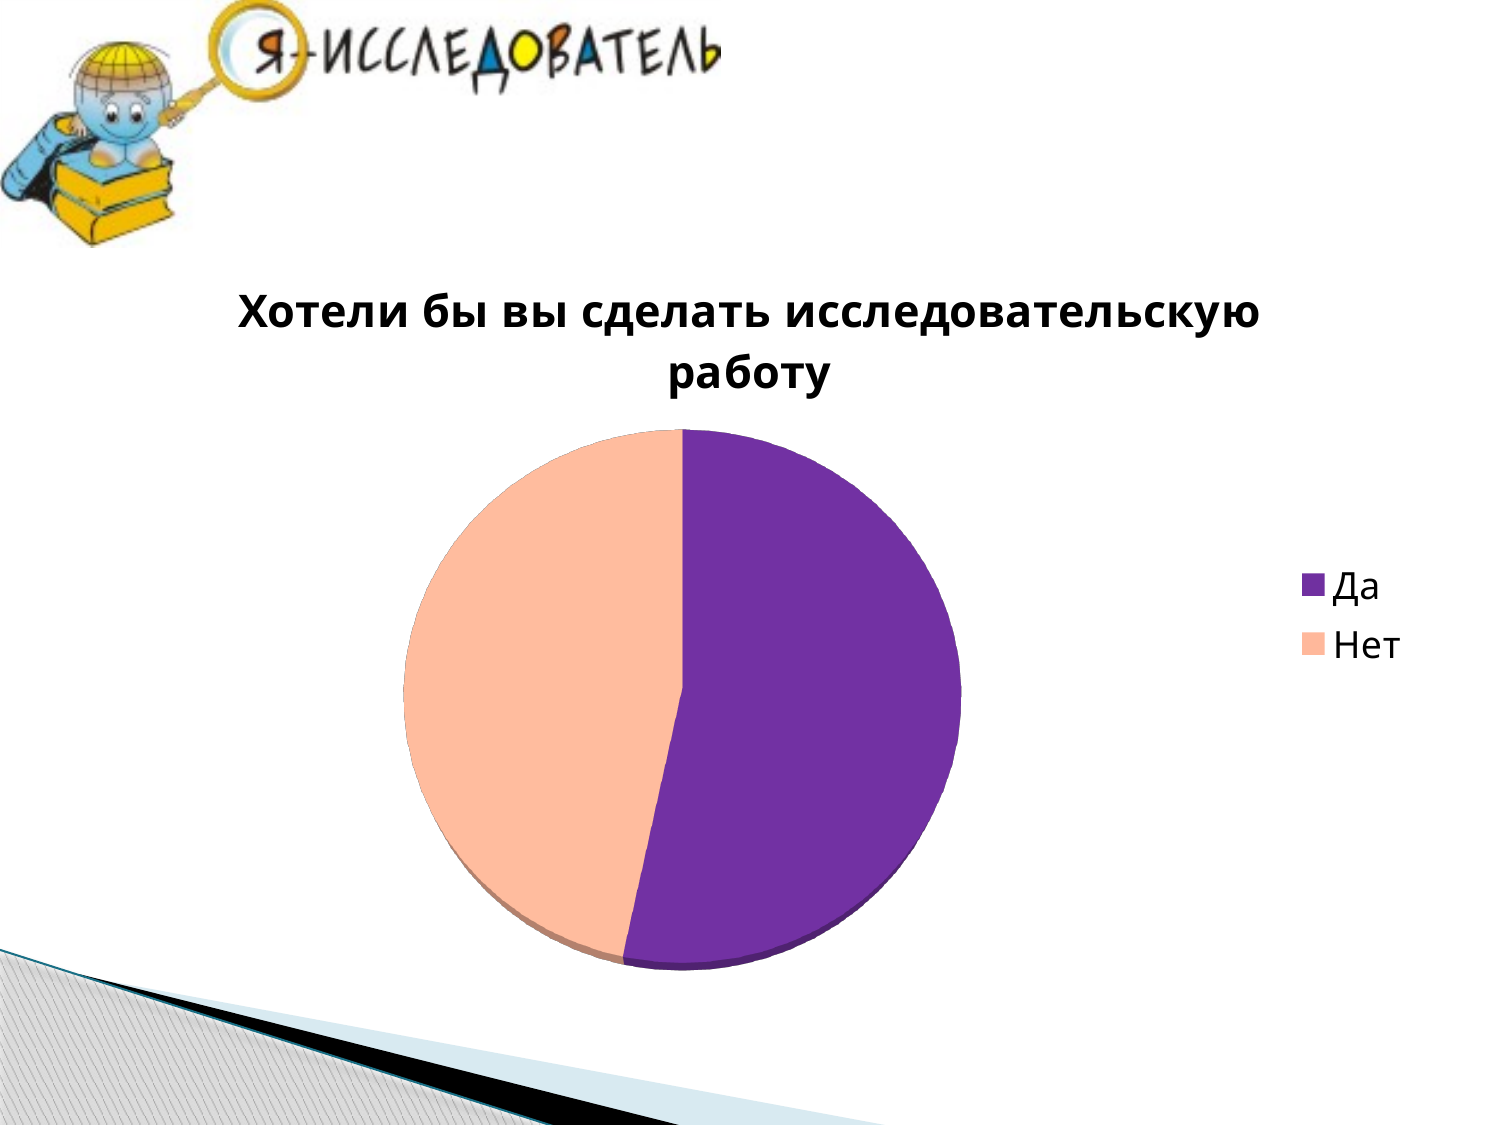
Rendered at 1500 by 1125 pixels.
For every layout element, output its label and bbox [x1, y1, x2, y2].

picture [0, 0, 721, 248]
chart [74, 242, 1426, 986]
